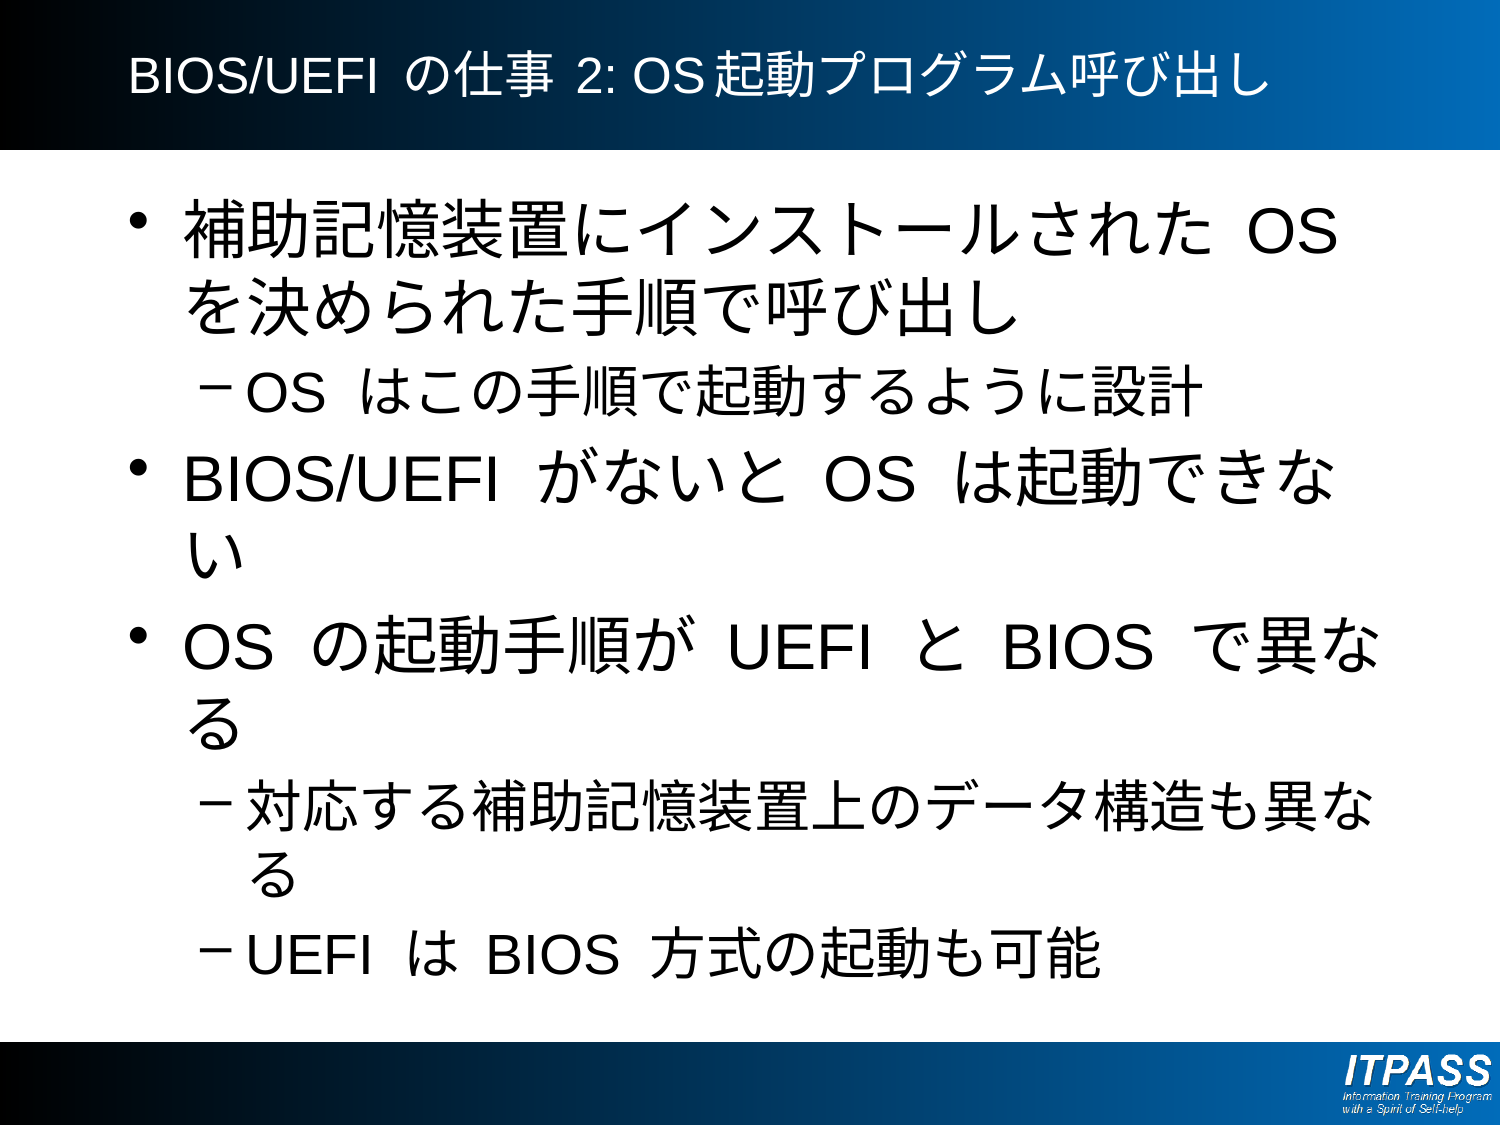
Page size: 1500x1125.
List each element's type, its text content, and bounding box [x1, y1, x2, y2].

title BIOS/UEFI の仕事 2: OS起動プログラム呼び出し [112, 16, 1388, 131]
list 補助記憶装置にインストールされた OS を決められた手順で呼び出し OS はこの手順で起動するように設計 BIOS/UEFI がないと OS は起動できない OS の起動手順が UEFI と BIOS で異なる 対応する補助記憶装置上のデータ構造も異なる UEFI は BIOS 方式の起動も可能 [112, 181, 1412, 1000]
picture [1335, 1043, 1499, 1119]
